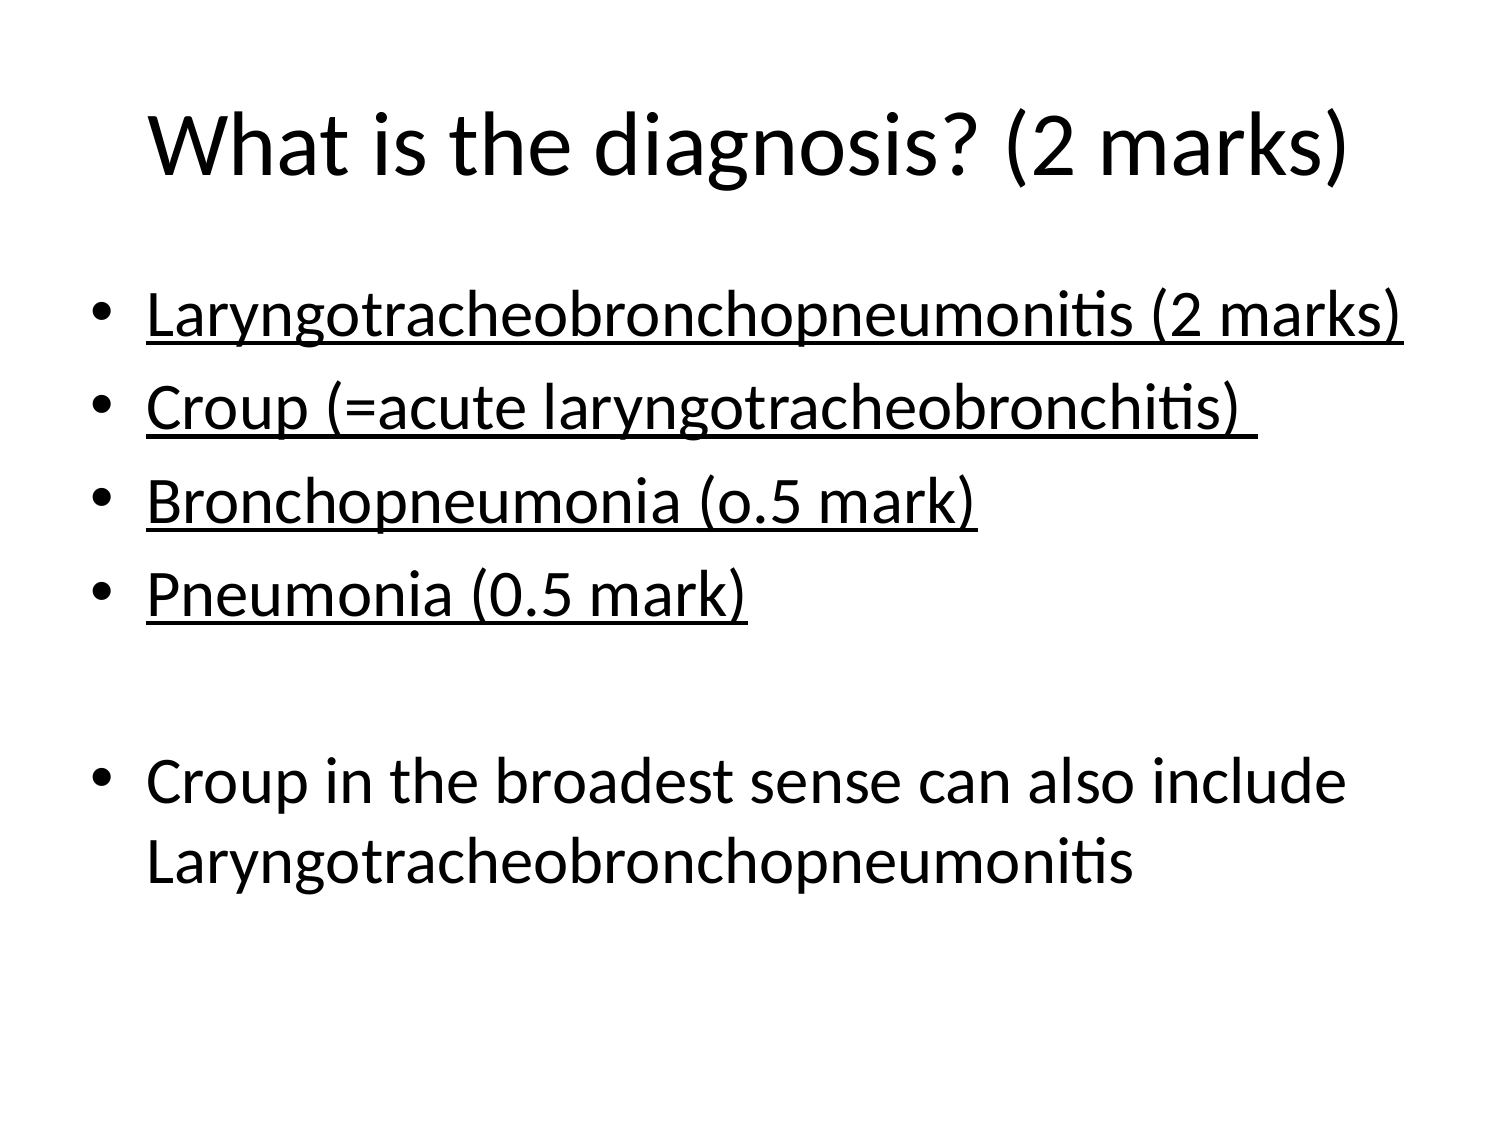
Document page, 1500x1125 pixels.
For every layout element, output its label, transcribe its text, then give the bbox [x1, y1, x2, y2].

title What is the diagnosis? (2 marks) [75, 45, 1425, 233]
list Laryngotracheobronchopneumonitis (2 marks) Croup (=acute laryngotracheobronchitis) Bronchopneumonia (o.5 mark) Pneumonia (0.5 mark) Croup in the broadest sense can also include Laryngotracheobronchopneumonitis [75, 262, 1425, 1005]
